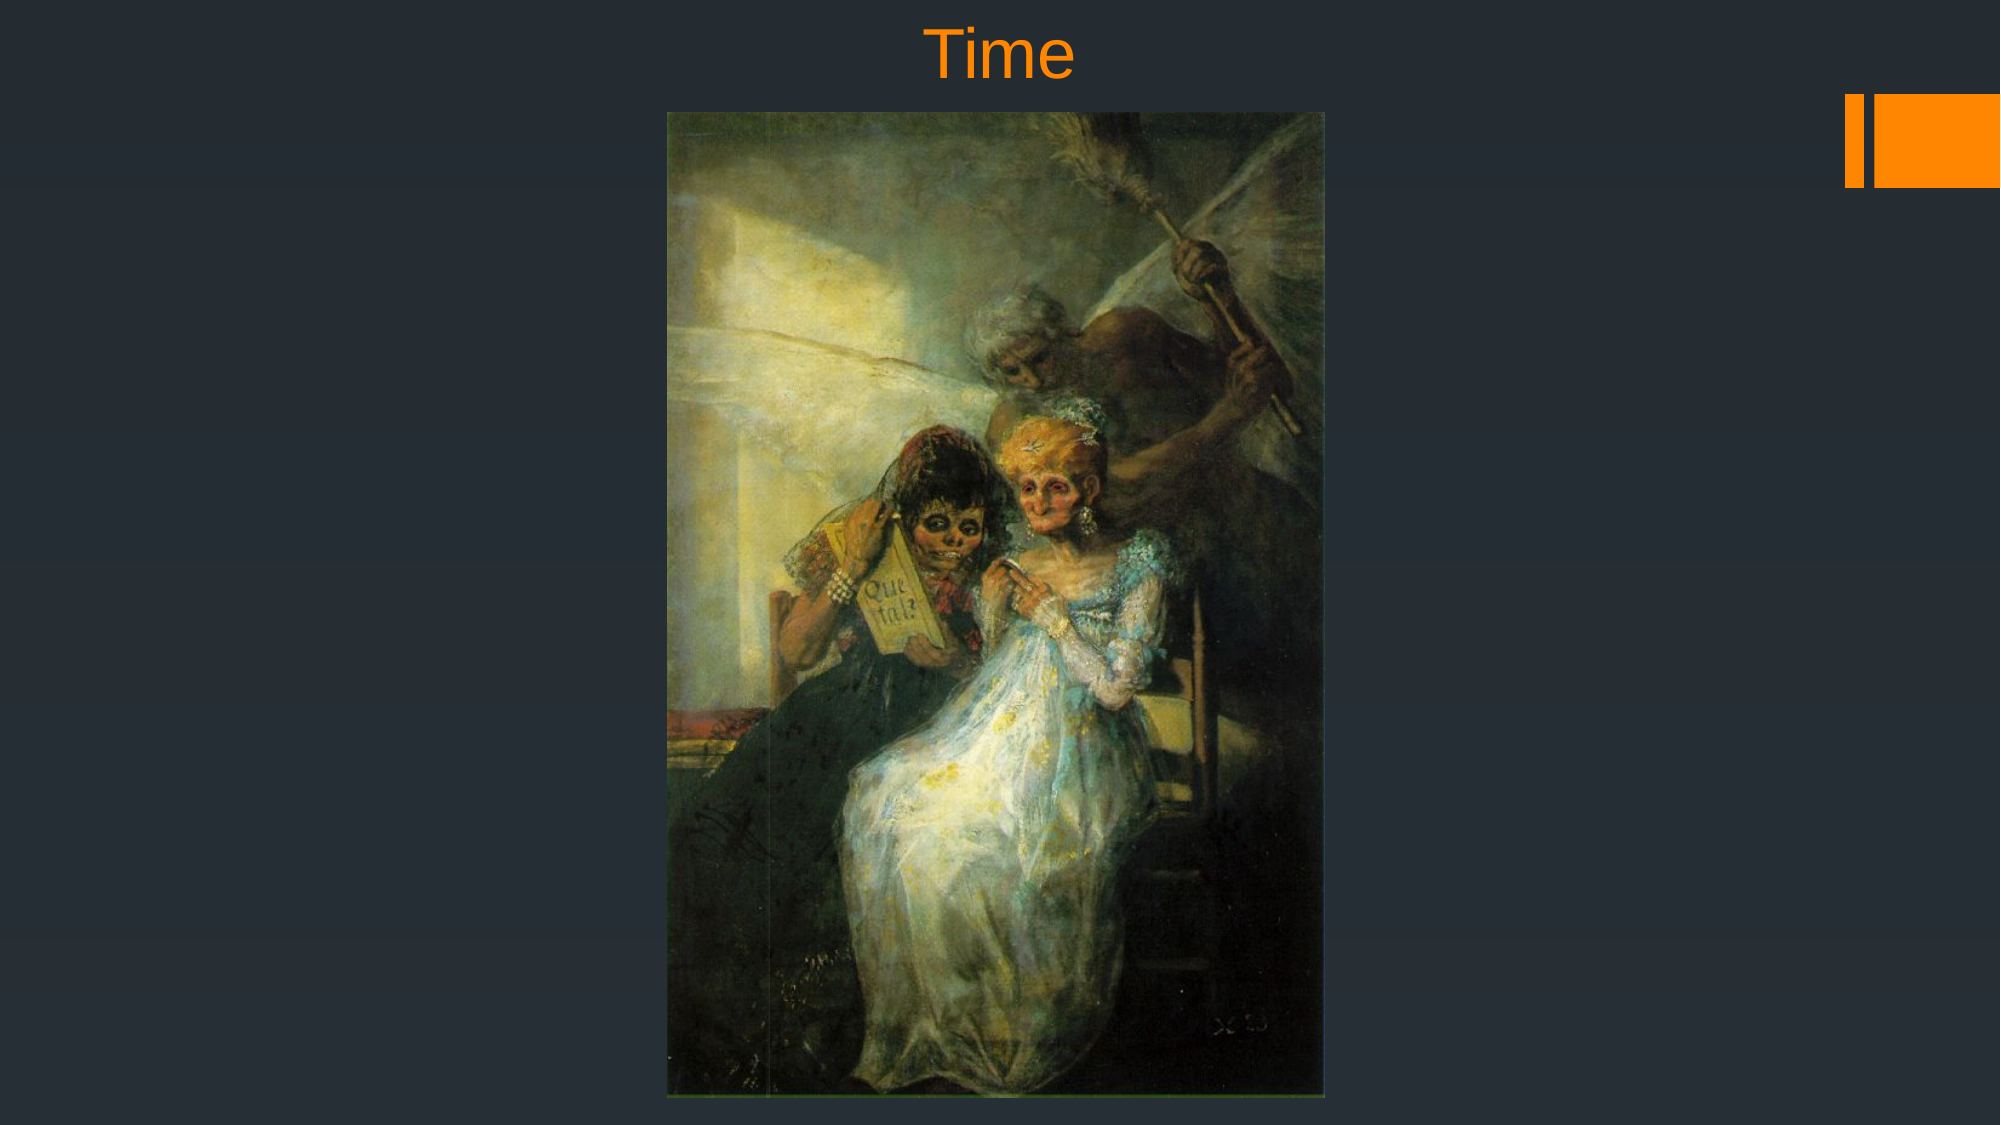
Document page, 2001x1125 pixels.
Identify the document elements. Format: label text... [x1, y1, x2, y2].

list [666, 111, 1326, 1098]
title Time [399, 0, 1600, 100]
